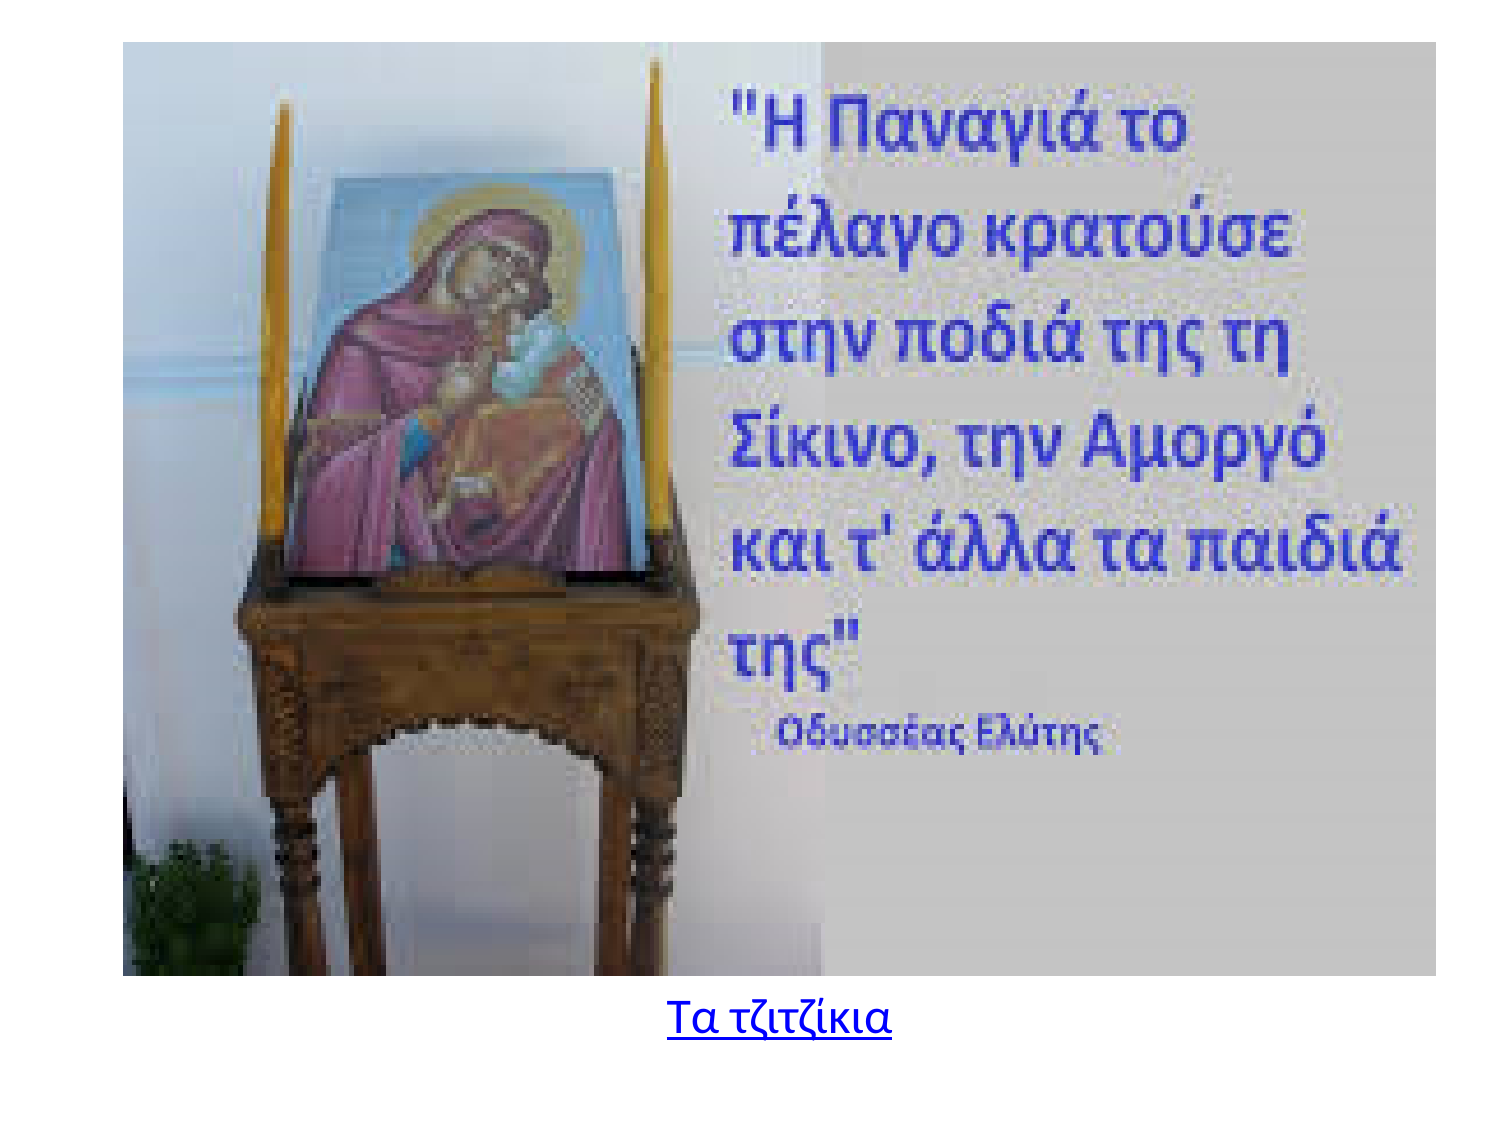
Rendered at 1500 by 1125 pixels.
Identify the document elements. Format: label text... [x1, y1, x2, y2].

picture [123, 42, 1436, 977]
list Τα τζιτζίκια [643, 984, 916, 1108]
